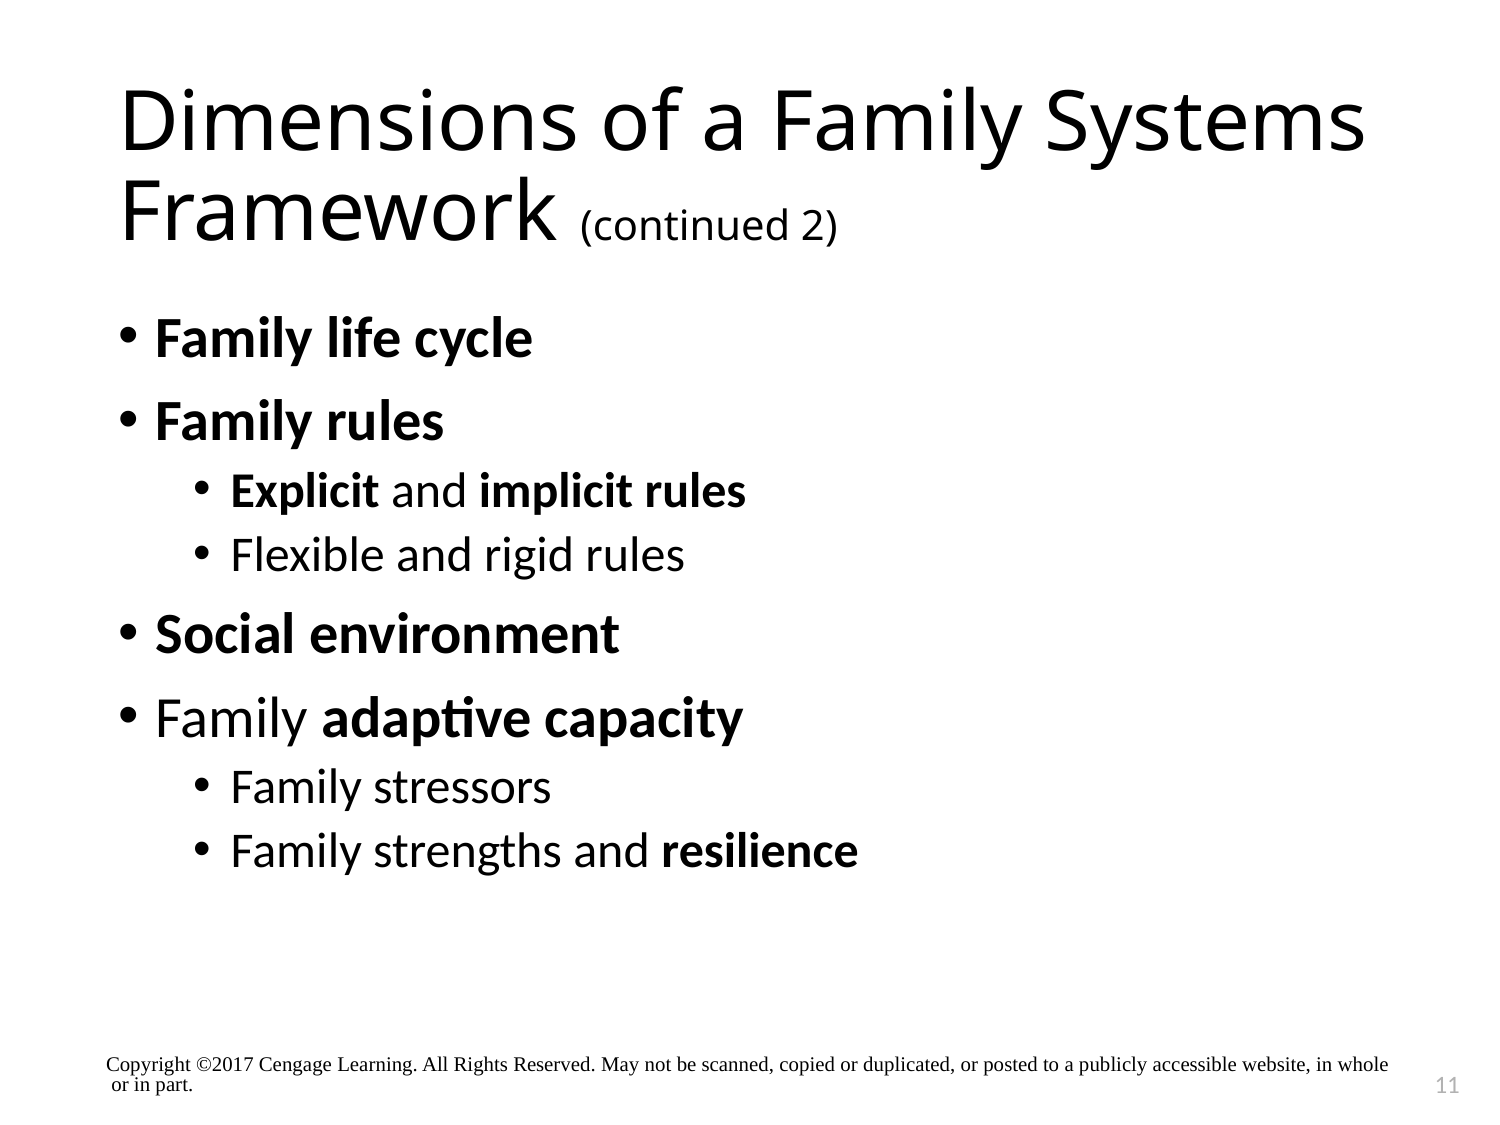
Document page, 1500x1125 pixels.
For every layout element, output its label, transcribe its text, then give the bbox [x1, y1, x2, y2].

footer Copyright ©2017 Cengage Learning. All Rights Reserved. May not be scanned, copied or duplicated, or posted to a publicly accessible website, in whole or in part. [91, 1042, 1409, 1104]
title Dimensions of a Family Systems Framework (continued 2) [103, 59, 1397, 278]
slide_number 11 [1137, 1053, 1476, 1114]
list Family life cycle Family rules Explicit and implicit rules Flexible and rigid rules Social environment Family adaptive capacity Family stressors Family strengths and resilience [103, 299, 1397, 1014]
